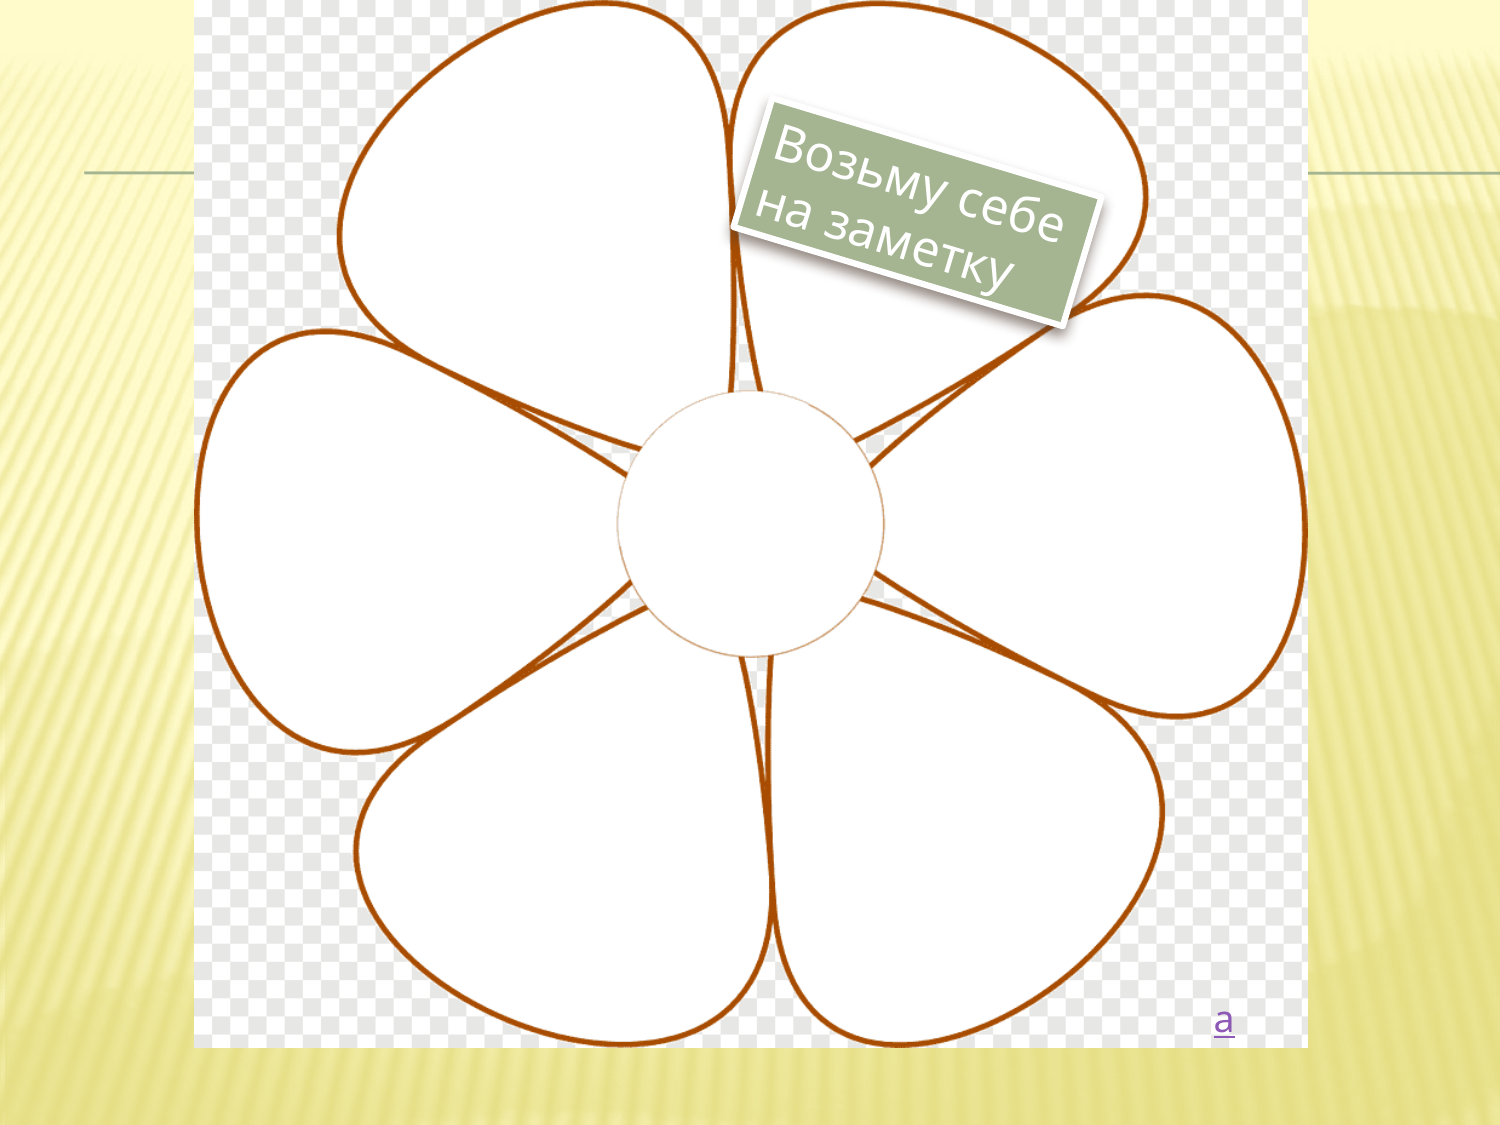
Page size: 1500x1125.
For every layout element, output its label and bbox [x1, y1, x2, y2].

list [194, 0, 1308, 1048]
